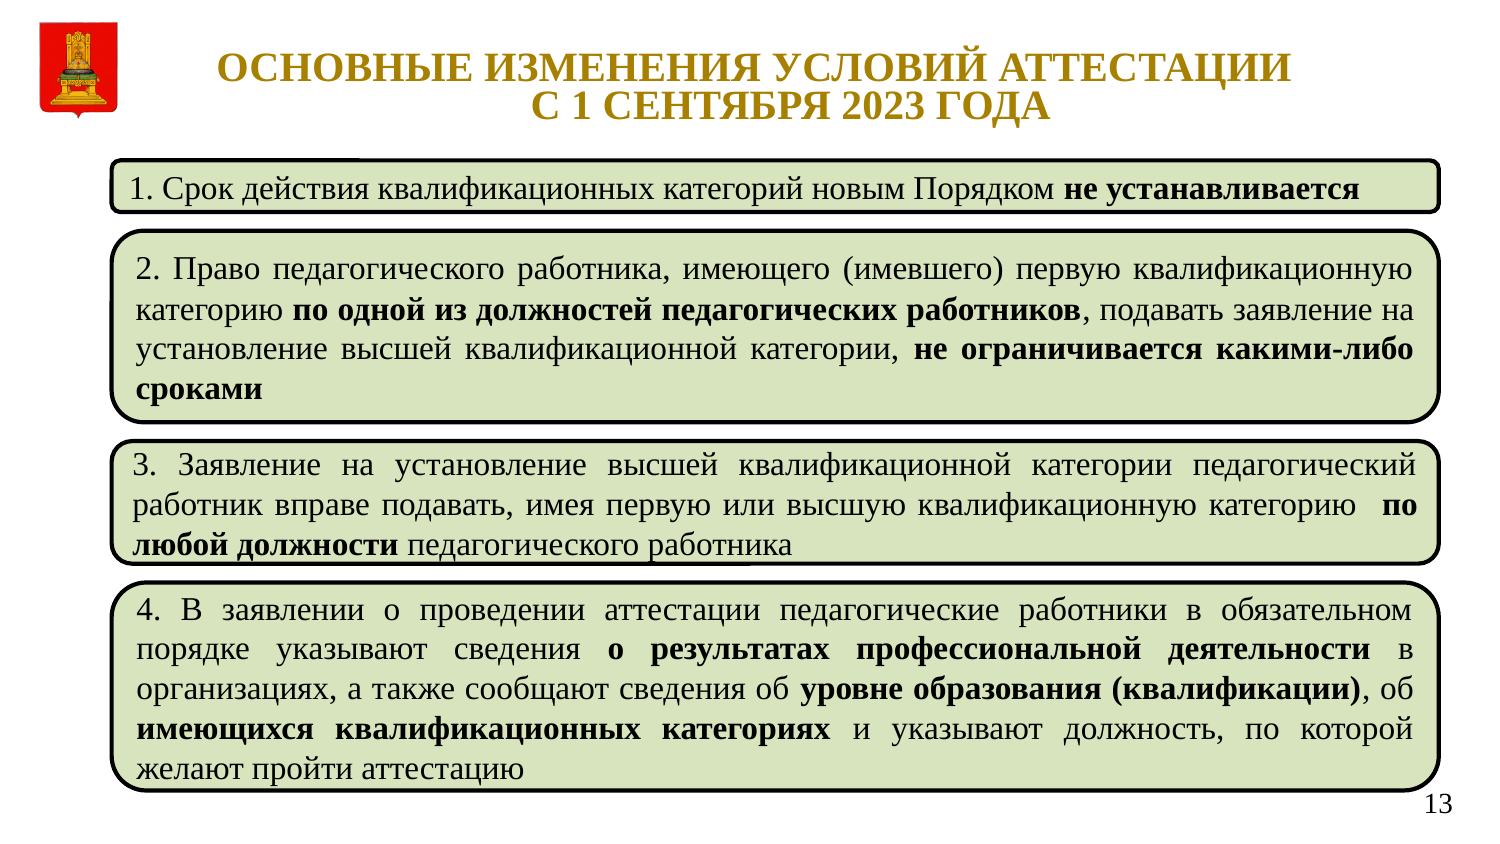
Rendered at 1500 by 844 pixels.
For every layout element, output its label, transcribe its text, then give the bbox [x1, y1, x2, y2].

text_box 2. Право педагогического работника, имеющего (имевшего) первую квалификационную категорию по одной из должностей педагогических работников, подавать заявление на установление высшей квалификационной категории, не ограничивается какими-либо сроками [109, 228, 1441, 425]
text_box 1. Срок действия квалификационных категорий новым Порядком не устанавливается [109, 158, 1441, 215]
text_box ОСНОВНЫЕ ИЗМЕНЕНИЯ УСЛОВИЙ АТТЕСТАЦИИ С 1 СЕНТЯБРЯ 2023 ГОДА [184, 40, 1398, 139]
picture [37, 17, 124, 124]
text_box 13 [1130, 779, 1468, 825]
text_box 3. Заявление на установление высшей квалификационной категории педагогический работник вправе подавать, имея первую или высшую квалификационную категорию по любой должности педагогического работника [109, 438, 1441, 566]
text_box 4. В заявлении о проведении аттестации педагогические работники в обязательном порядке указывают сведения о результатах профессиональной деятельности в организациях, а также сообщают сведения об уровне образования (квалификации), об имеющихся квалификационных категориях и указывают должность, по которой желают пройти аттестацию [109, 580, 1441, 793]
